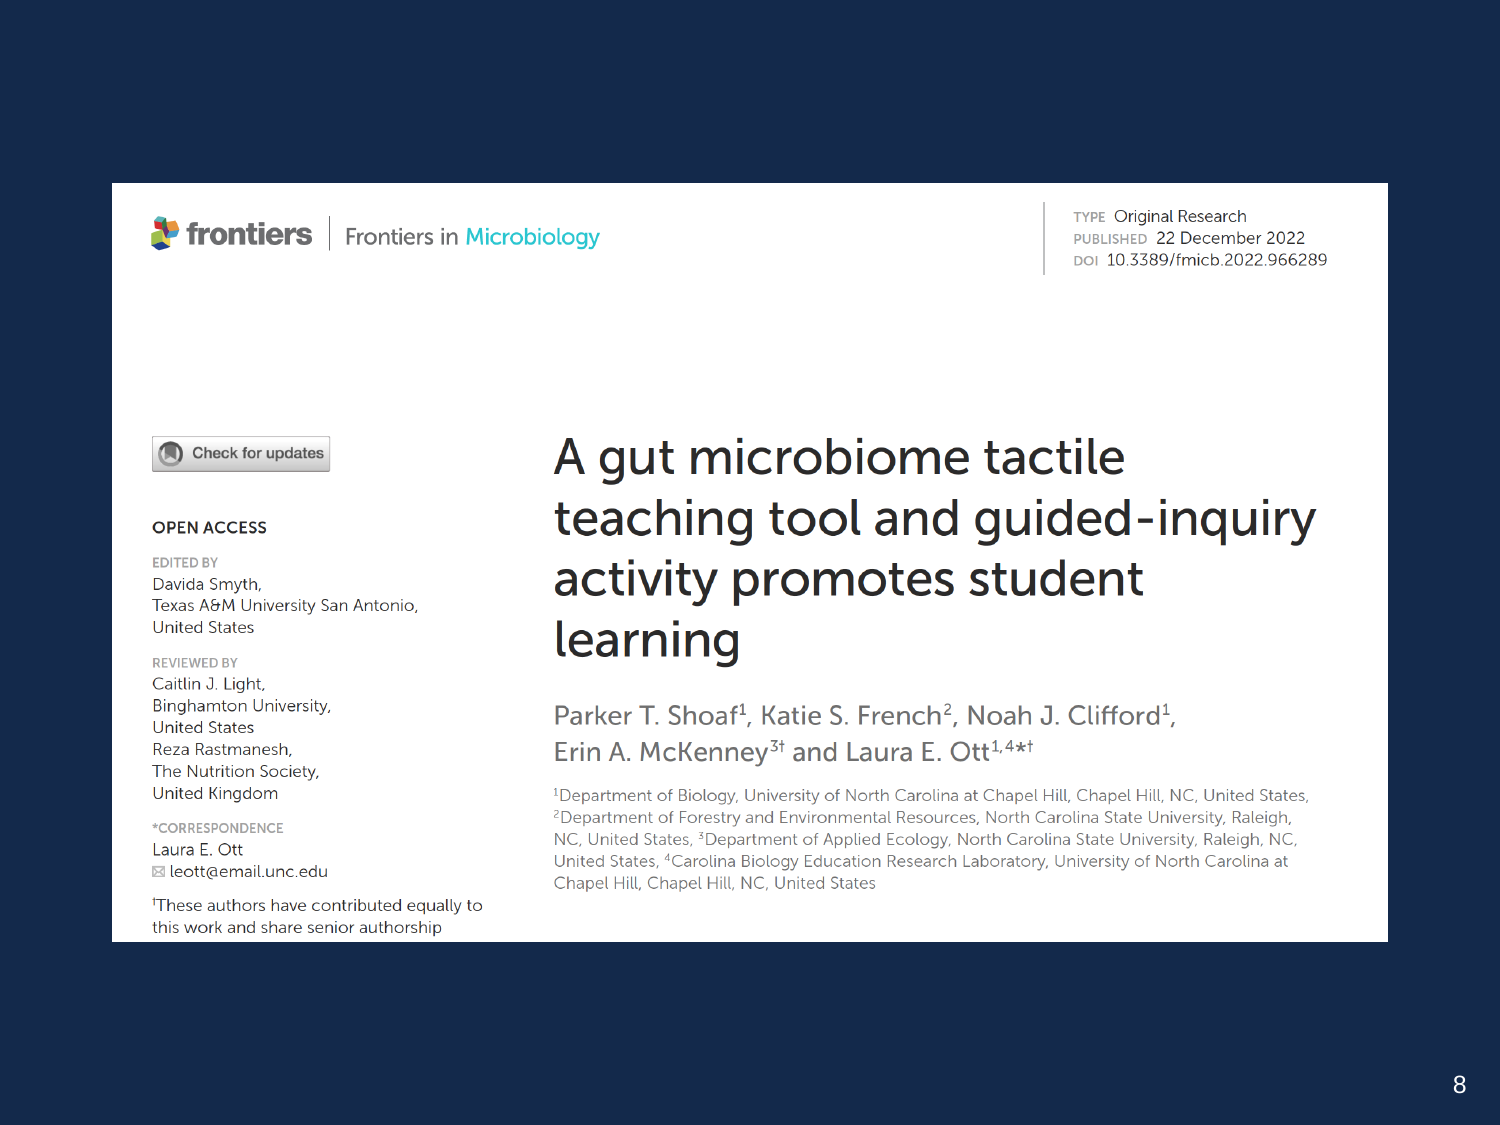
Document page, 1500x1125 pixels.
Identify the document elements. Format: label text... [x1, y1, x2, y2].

picture [112, 183, 1388, 942]
slide_number 8 [1420, 1042, 1500, 1125]
